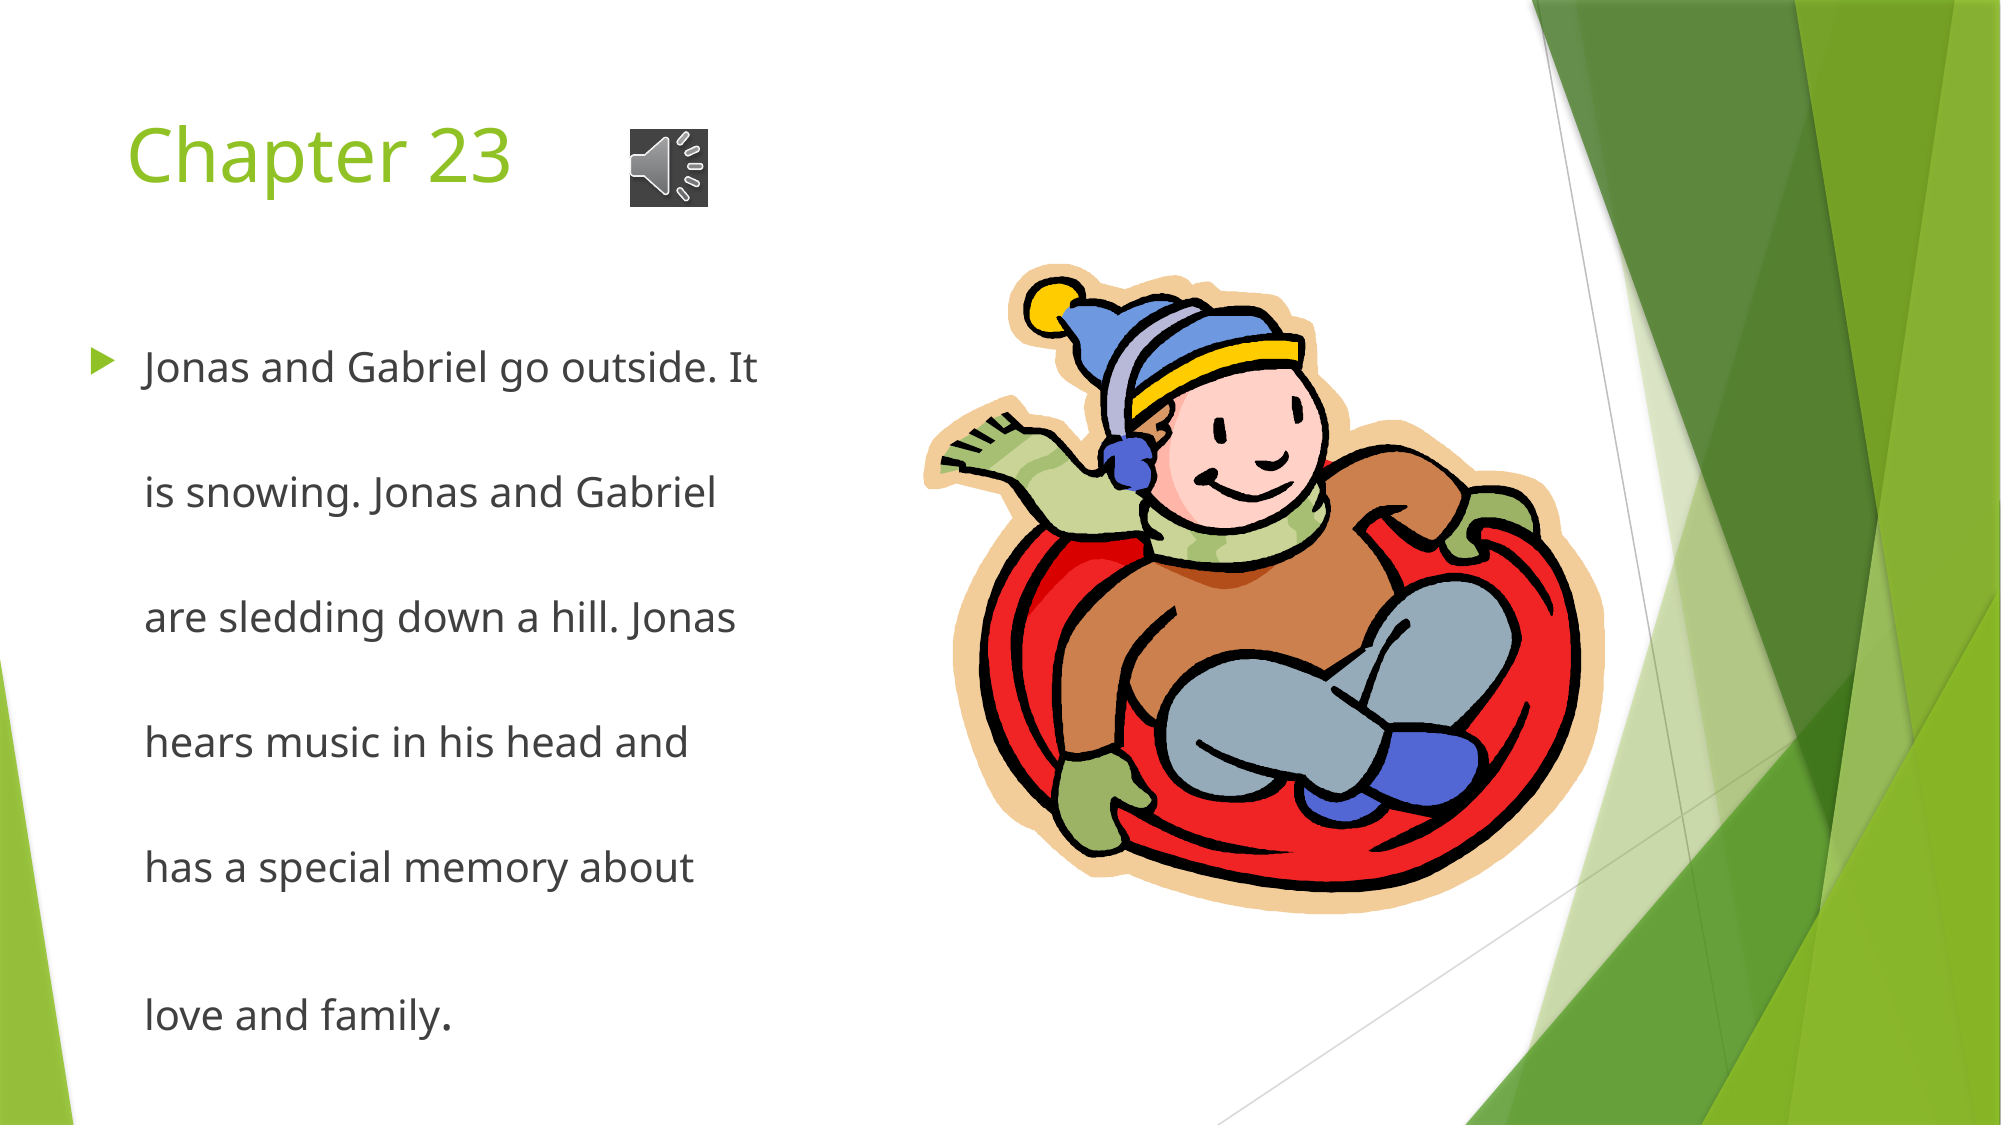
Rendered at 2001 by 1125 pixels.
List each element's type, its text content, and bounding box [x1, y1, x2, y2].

list Jonas and Gabriel go outside. It is snowing. Jonas and Gabriel are sledding down a hill. Jonas hears music in his head and has a special memory about love and family. [72, 258, 775, 895]
picture [918, 257, 1617, 926]
title Chapter 23 [111, 99, 1522, 317]
picture [628, 127, 710, 209]
